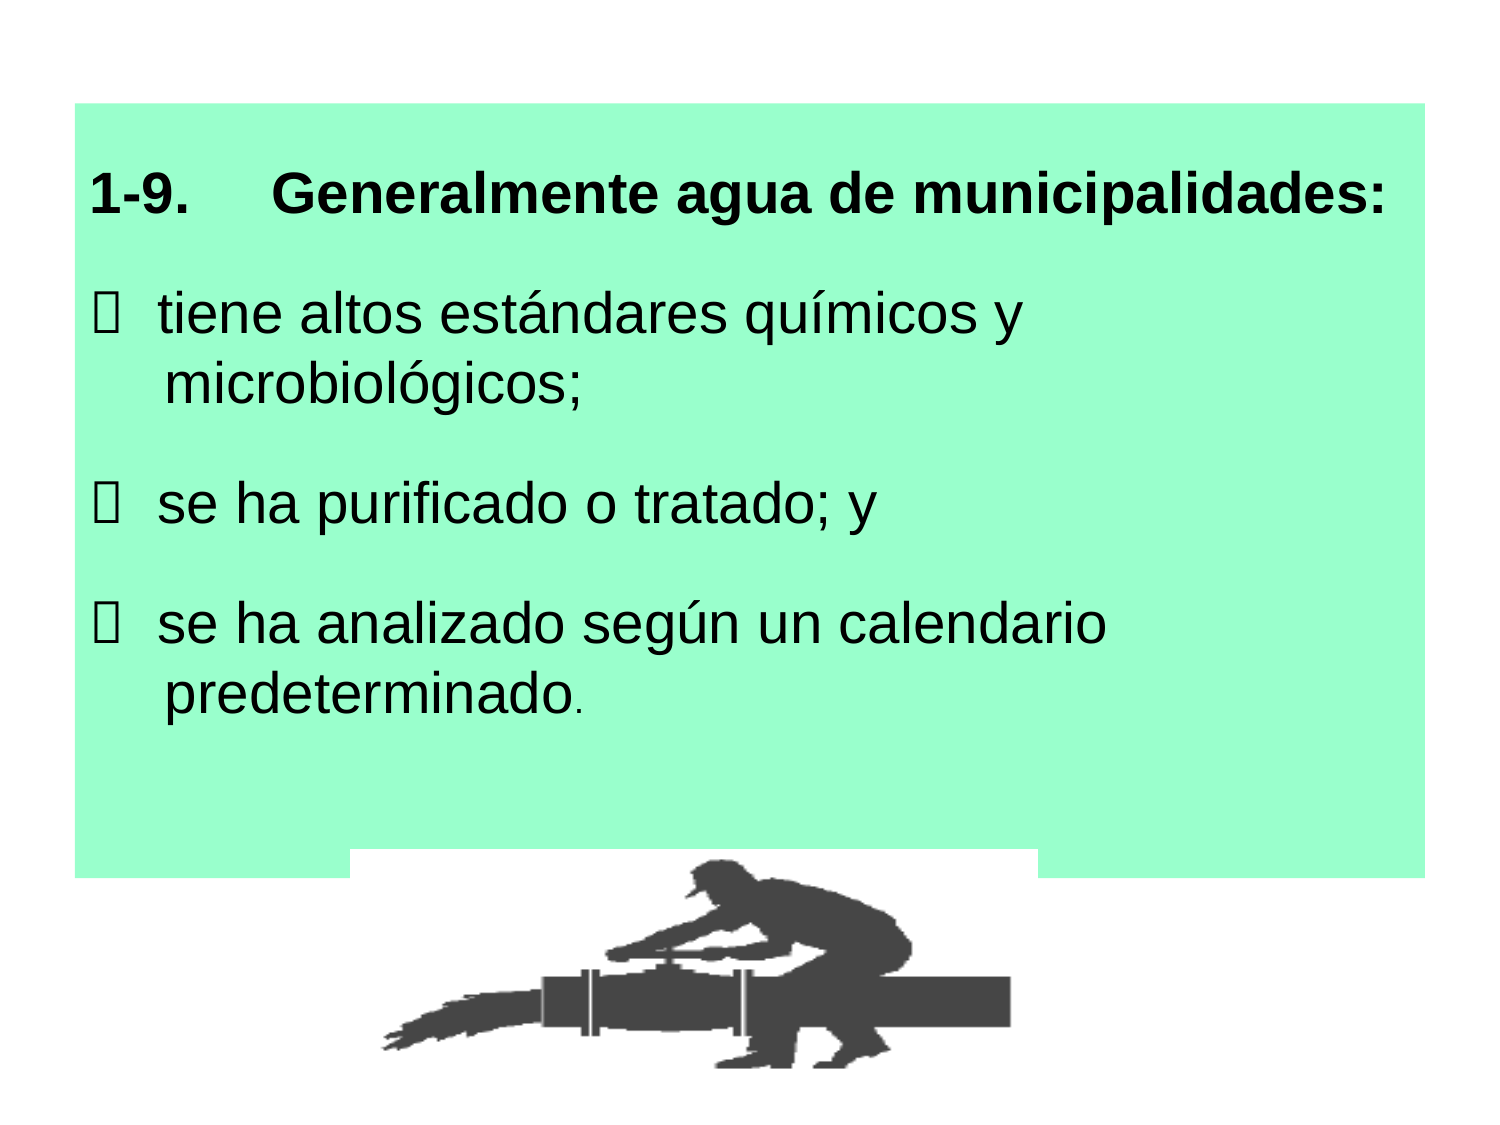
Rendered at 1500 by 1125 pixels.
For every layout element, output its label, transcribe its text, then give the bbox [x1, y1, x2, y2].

text_box 1-9. Generalmente agua de municipalidades:  tiene altos estándares químicos y microbiológicos;  se ha purificado o tratado; y  se ha analizado según un calendario predeterminado. [74, 103, 1425, 879]
picture [349, 849, 1038, 1079]
